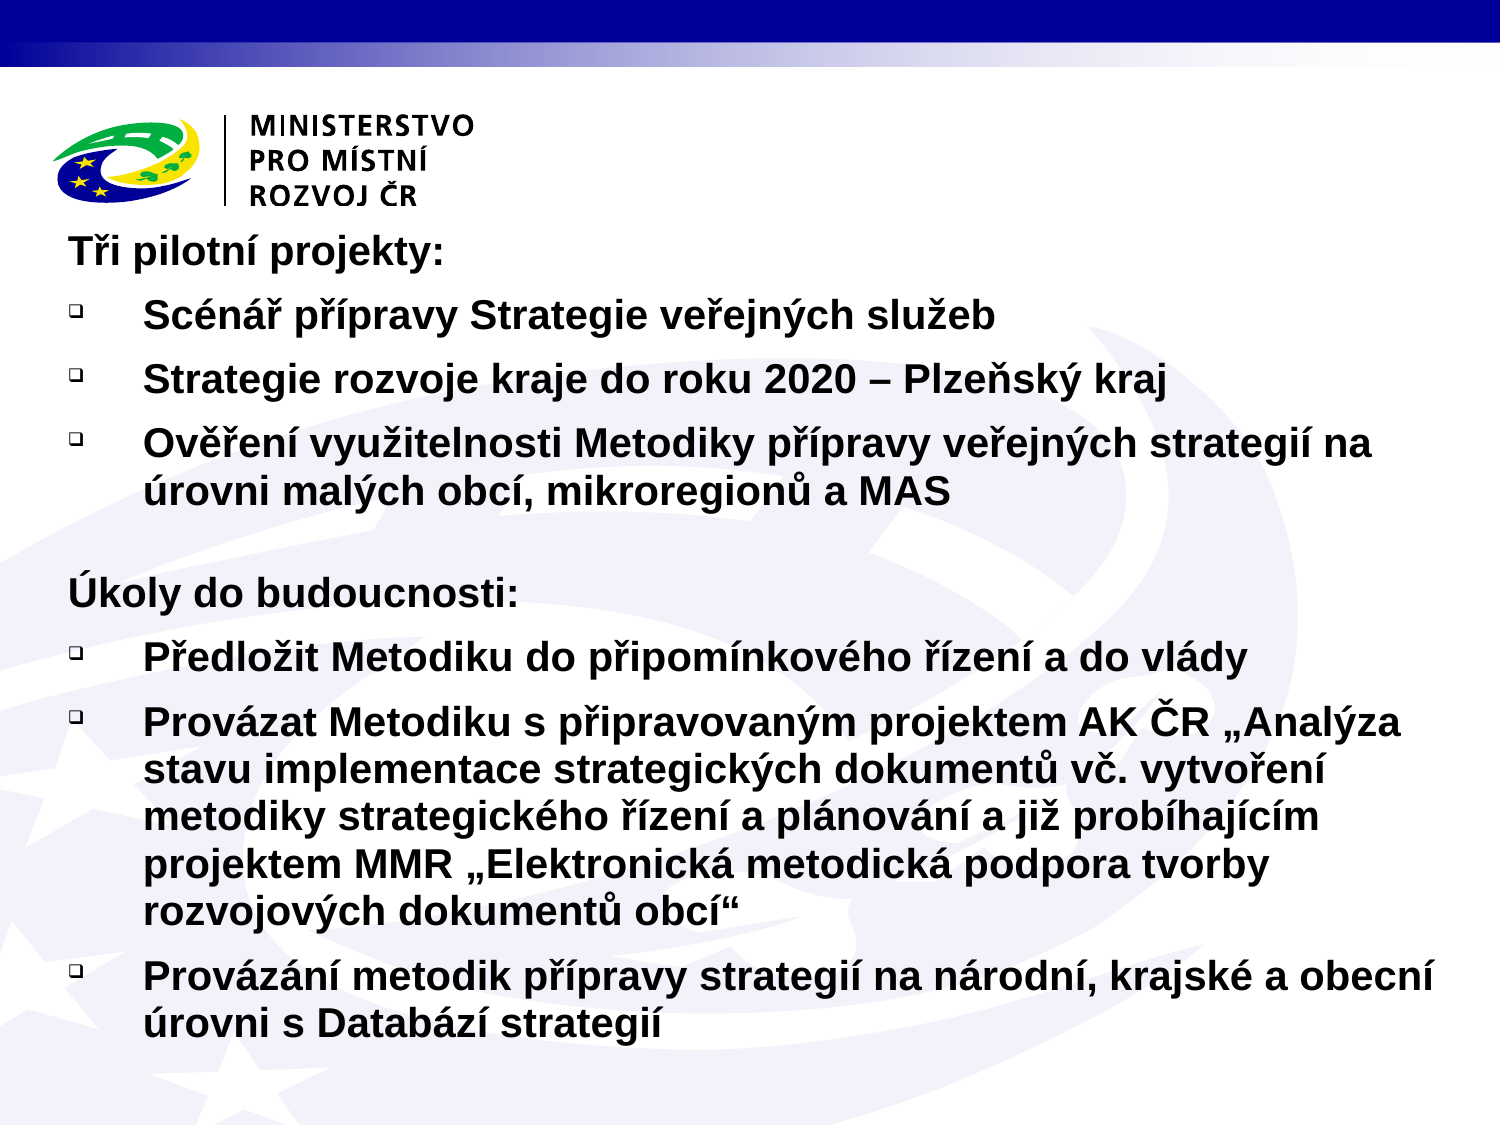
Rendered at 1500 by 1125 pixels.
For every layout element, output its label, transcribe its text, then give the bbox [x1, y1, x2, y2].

list Tři pilotní projekty: Scénář přípravy Strategie veřejných služeb Strategie rozvoje kraje do roku 2020 – Plzeňský kraj Ověření využitelnosti Metodiky přípravy veřejných strategií na úrovni malých obcí, mikroregionů a MAS Úkoly do budoucnosti: Předložit Metodiku do připomínkového řízení a do vlády Provázat Metodiku s připravovaným projektem AK ČR „Analýza stavu implementace strategických dokumentů vč. vytvoření metodiky strategického řízení a plánování a již probíhajícím projektem MMR „Elektronická metodická podpora tvorby rozvojových dokumentů obcí“ Provázání metodik přípravy strategií na národní, krajské a obecní úrovni s Databází strategií [53, 219, 1465, 1083]
